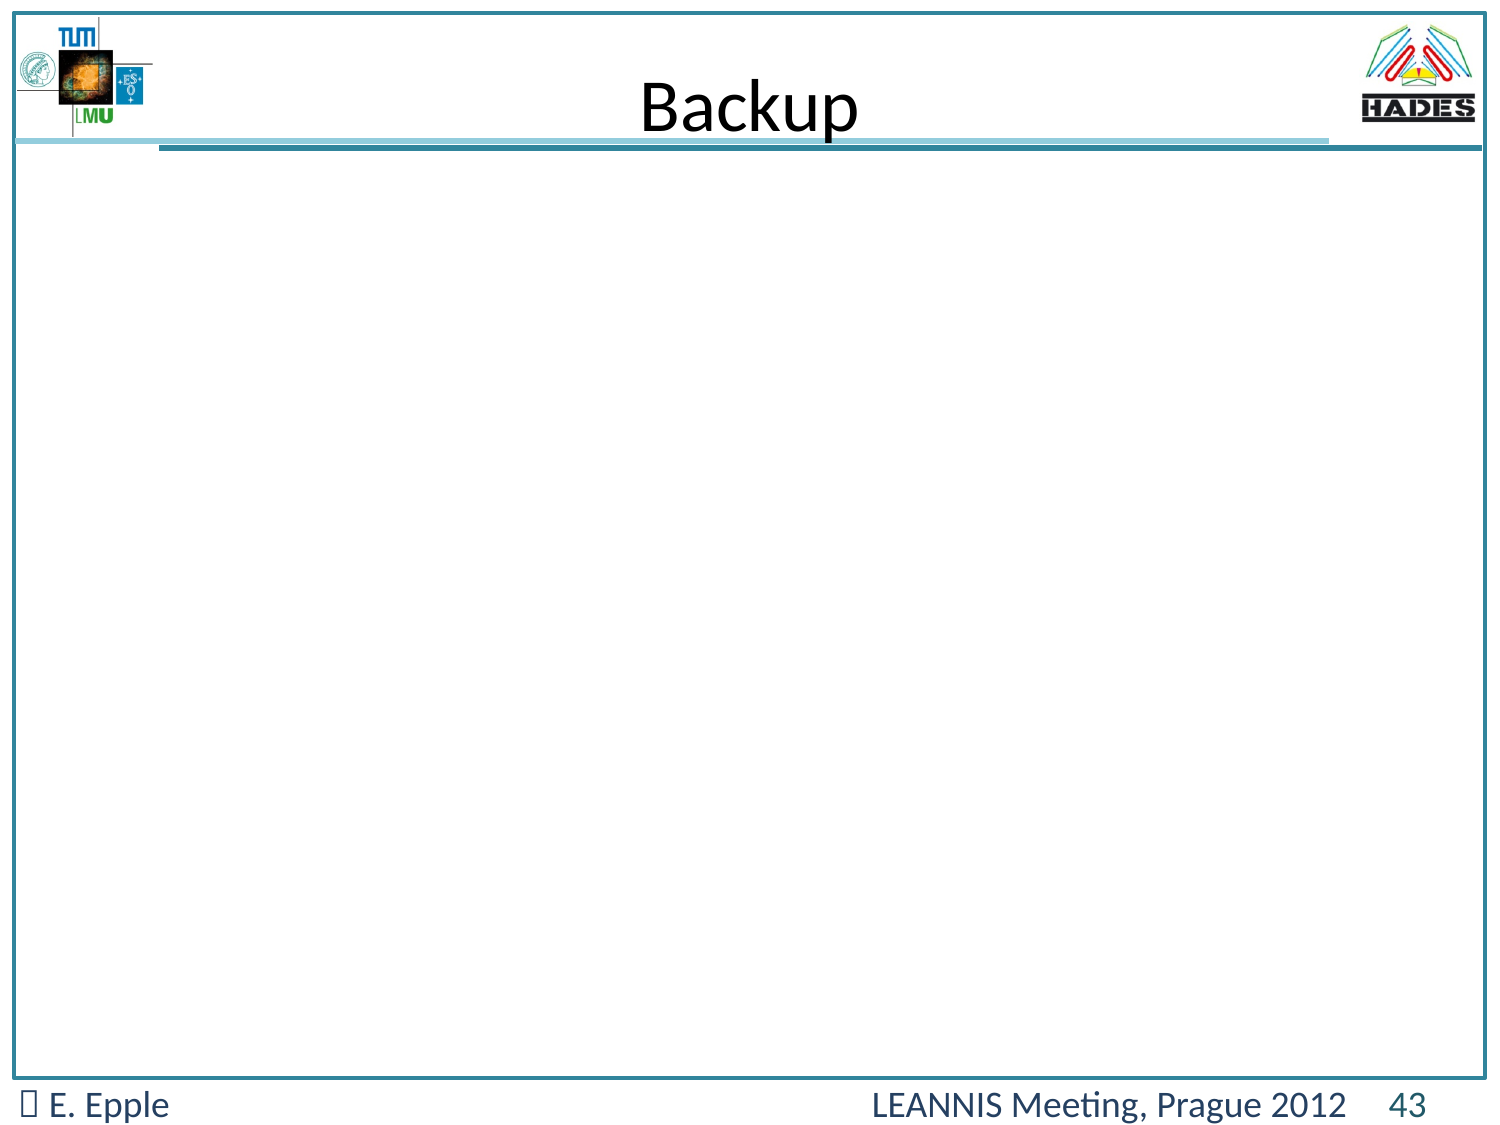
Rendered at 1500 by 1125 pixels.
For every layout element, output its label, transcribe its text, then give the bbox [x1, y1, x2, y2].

picture [1359, 21, 1477, 124]
picture [17, 17, 153, 137]
list Backup [193, 48, 1307, 155]
